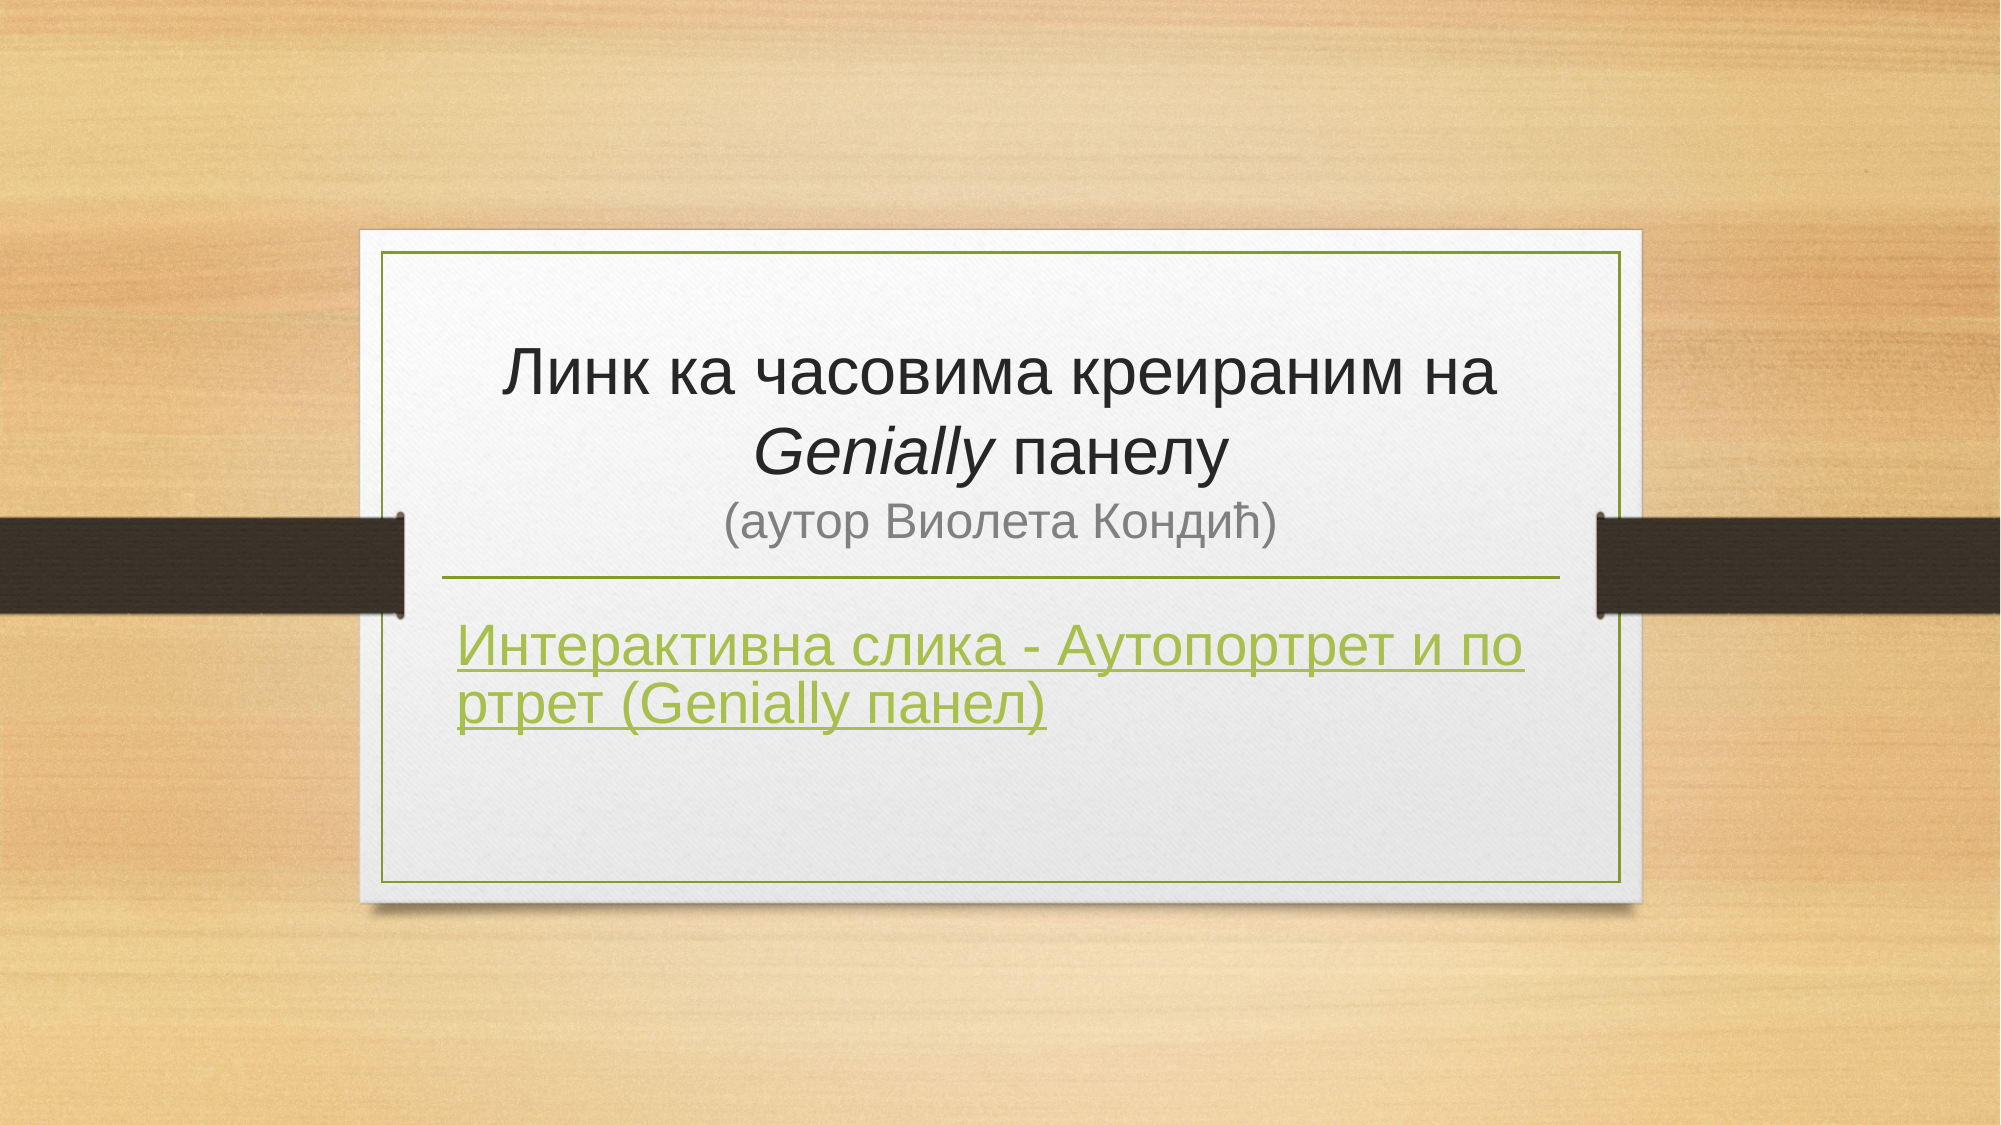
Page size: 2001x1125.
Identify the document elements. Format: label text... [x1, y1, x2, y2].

picture [0, 0, 2001, 1125]
title Линк ка часовима креираним на Genially панелу (aутор Виолета Кондић) [441, 306, 1560, 556]
subtitle Интерактивна слика - Аутопортрет и портрет (Genially панел) [441, 600, 1560, 817]
